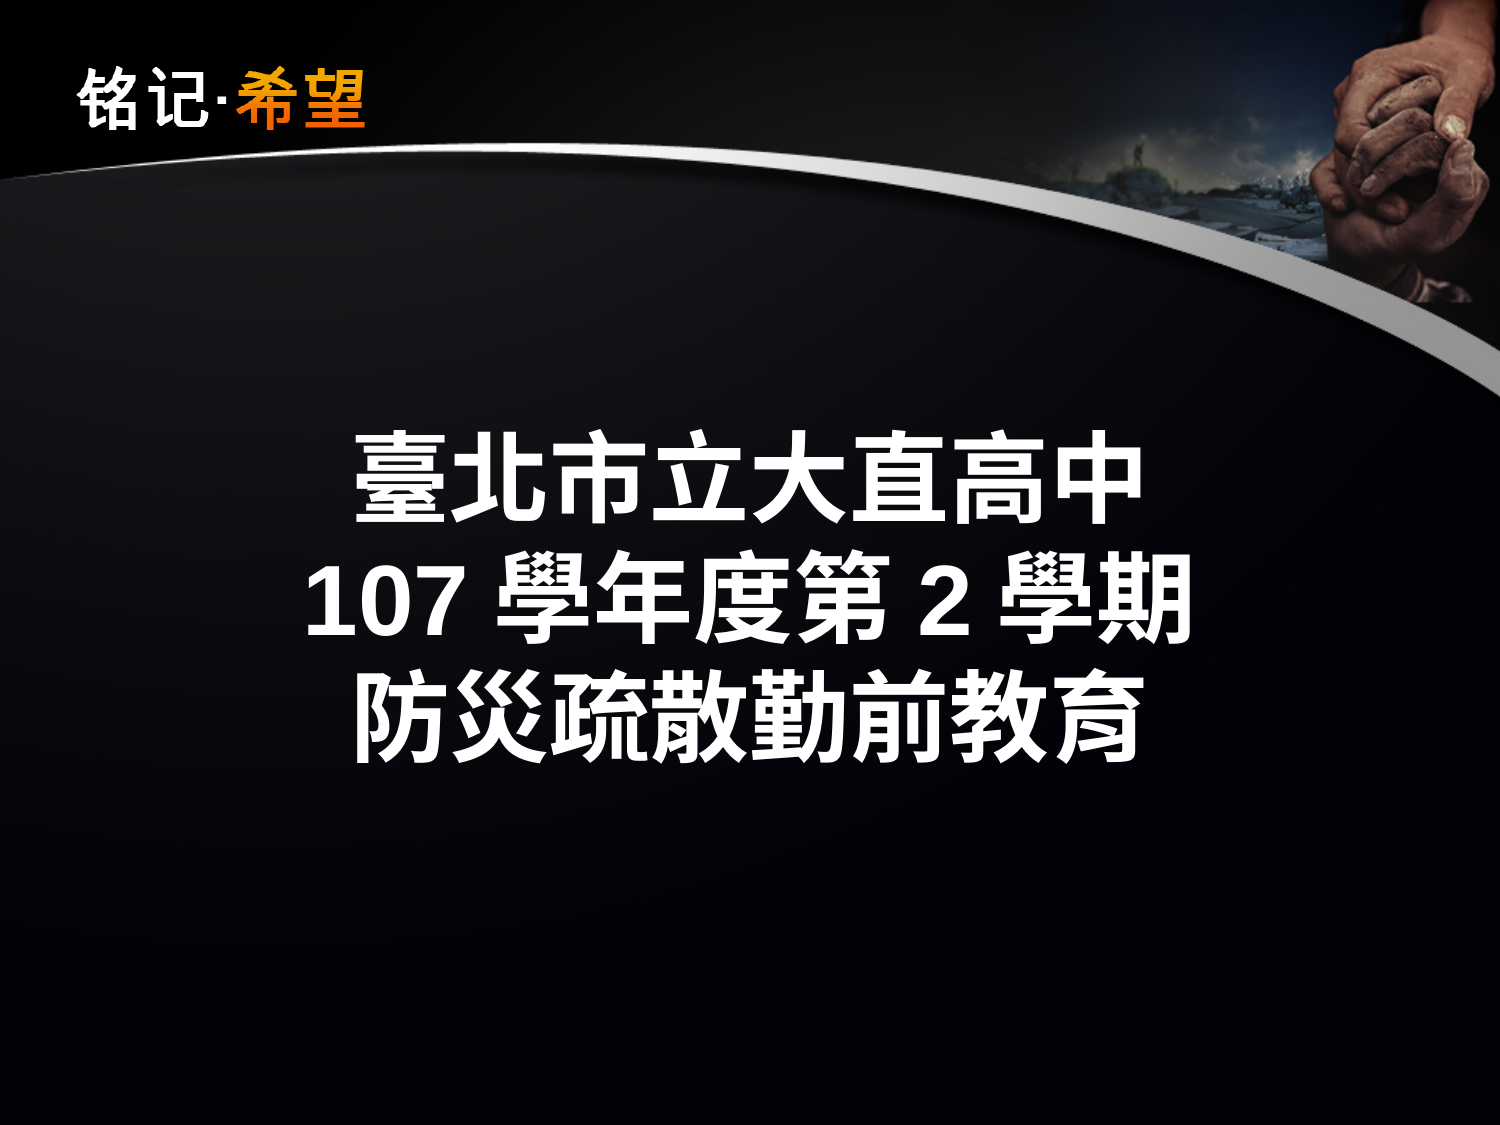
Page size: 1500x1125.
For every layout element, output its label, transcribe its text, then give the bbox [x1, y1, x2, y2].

picture [0, 0, 1500, 1125]
text_box 臺北市立大直高中 107學年度第2學期 防災疏散勤前教育 [276, 407, 1224, 783]
